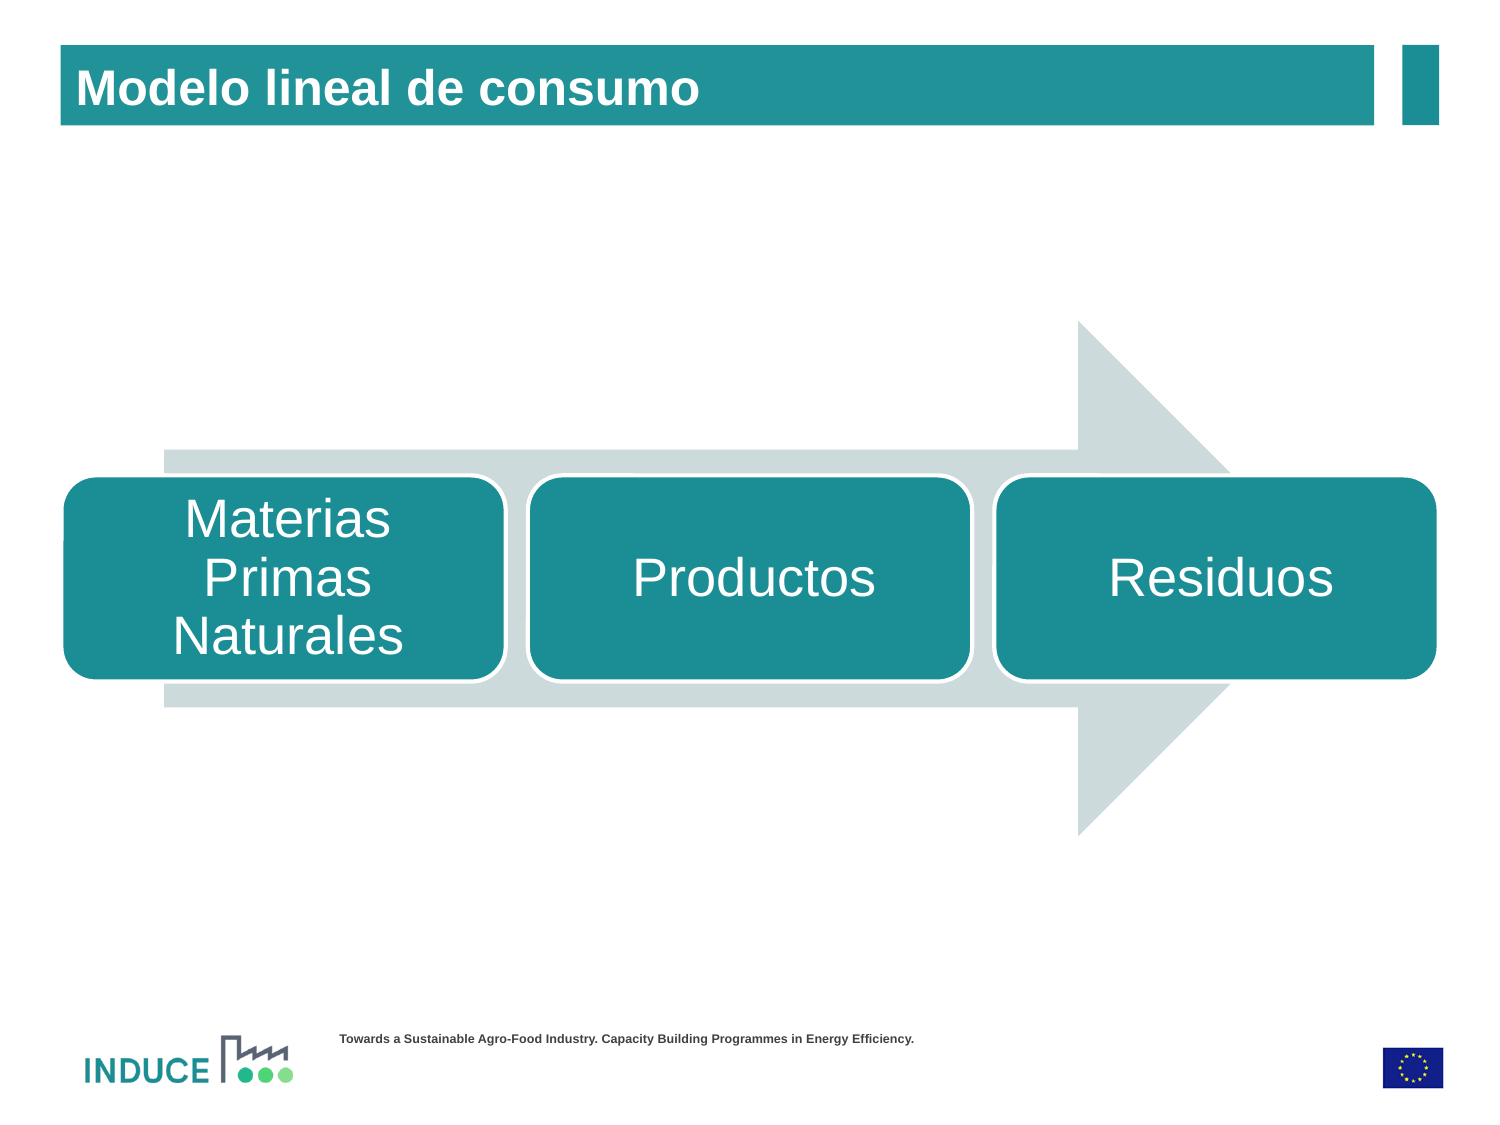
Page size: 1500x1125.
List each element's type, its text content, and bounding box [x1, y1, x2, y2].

picture [1373, 1038, 1450, 1094]
text_box [1402, 44, 1440, 126]
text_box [60, 320, 1440, 837]
picture [83, 1033, 295, 1085]
text_box Modelo lineal de consumo [60, 45, 1375, 126]
